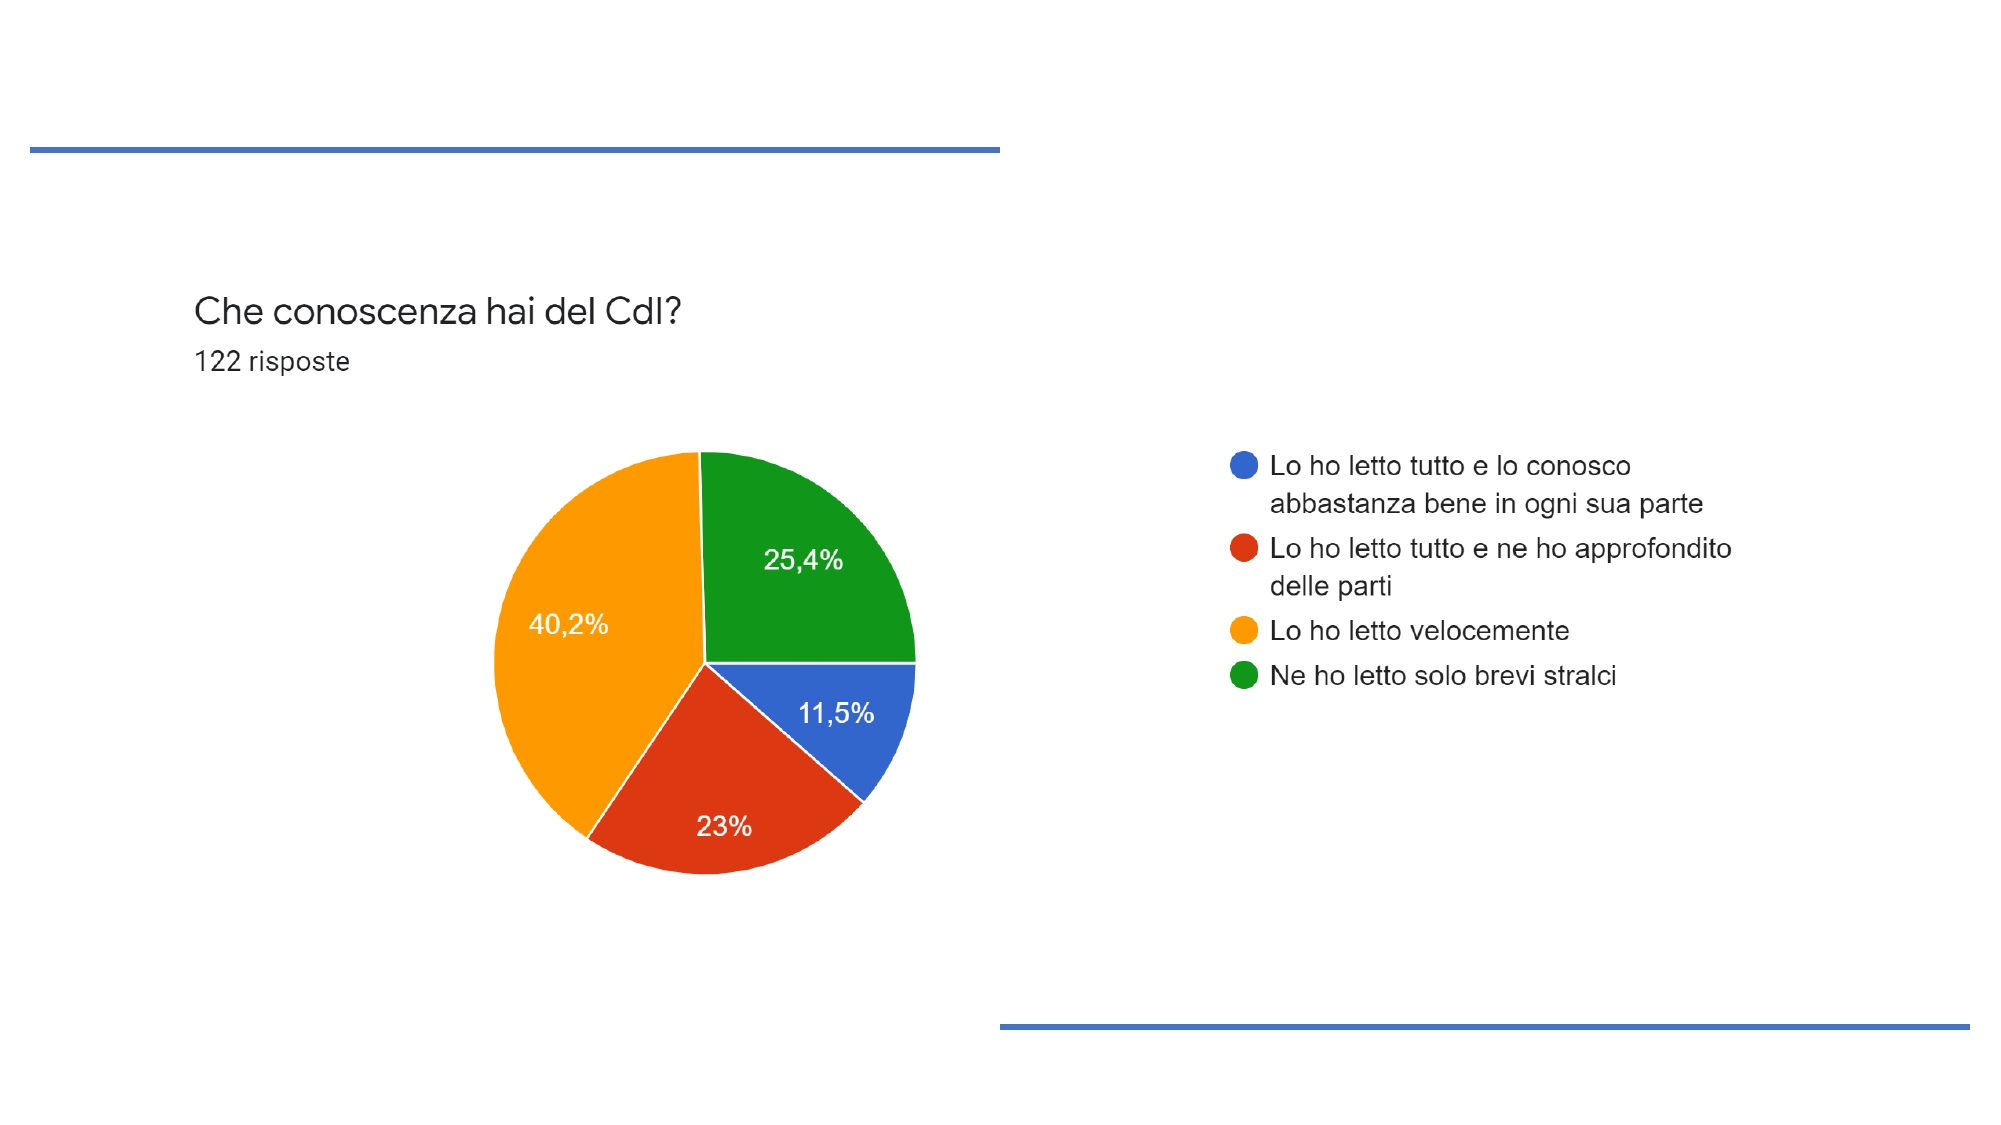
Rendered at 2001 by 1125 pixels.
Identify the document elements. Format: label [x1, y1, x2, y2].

picture [137, 229, 1863, 955]
